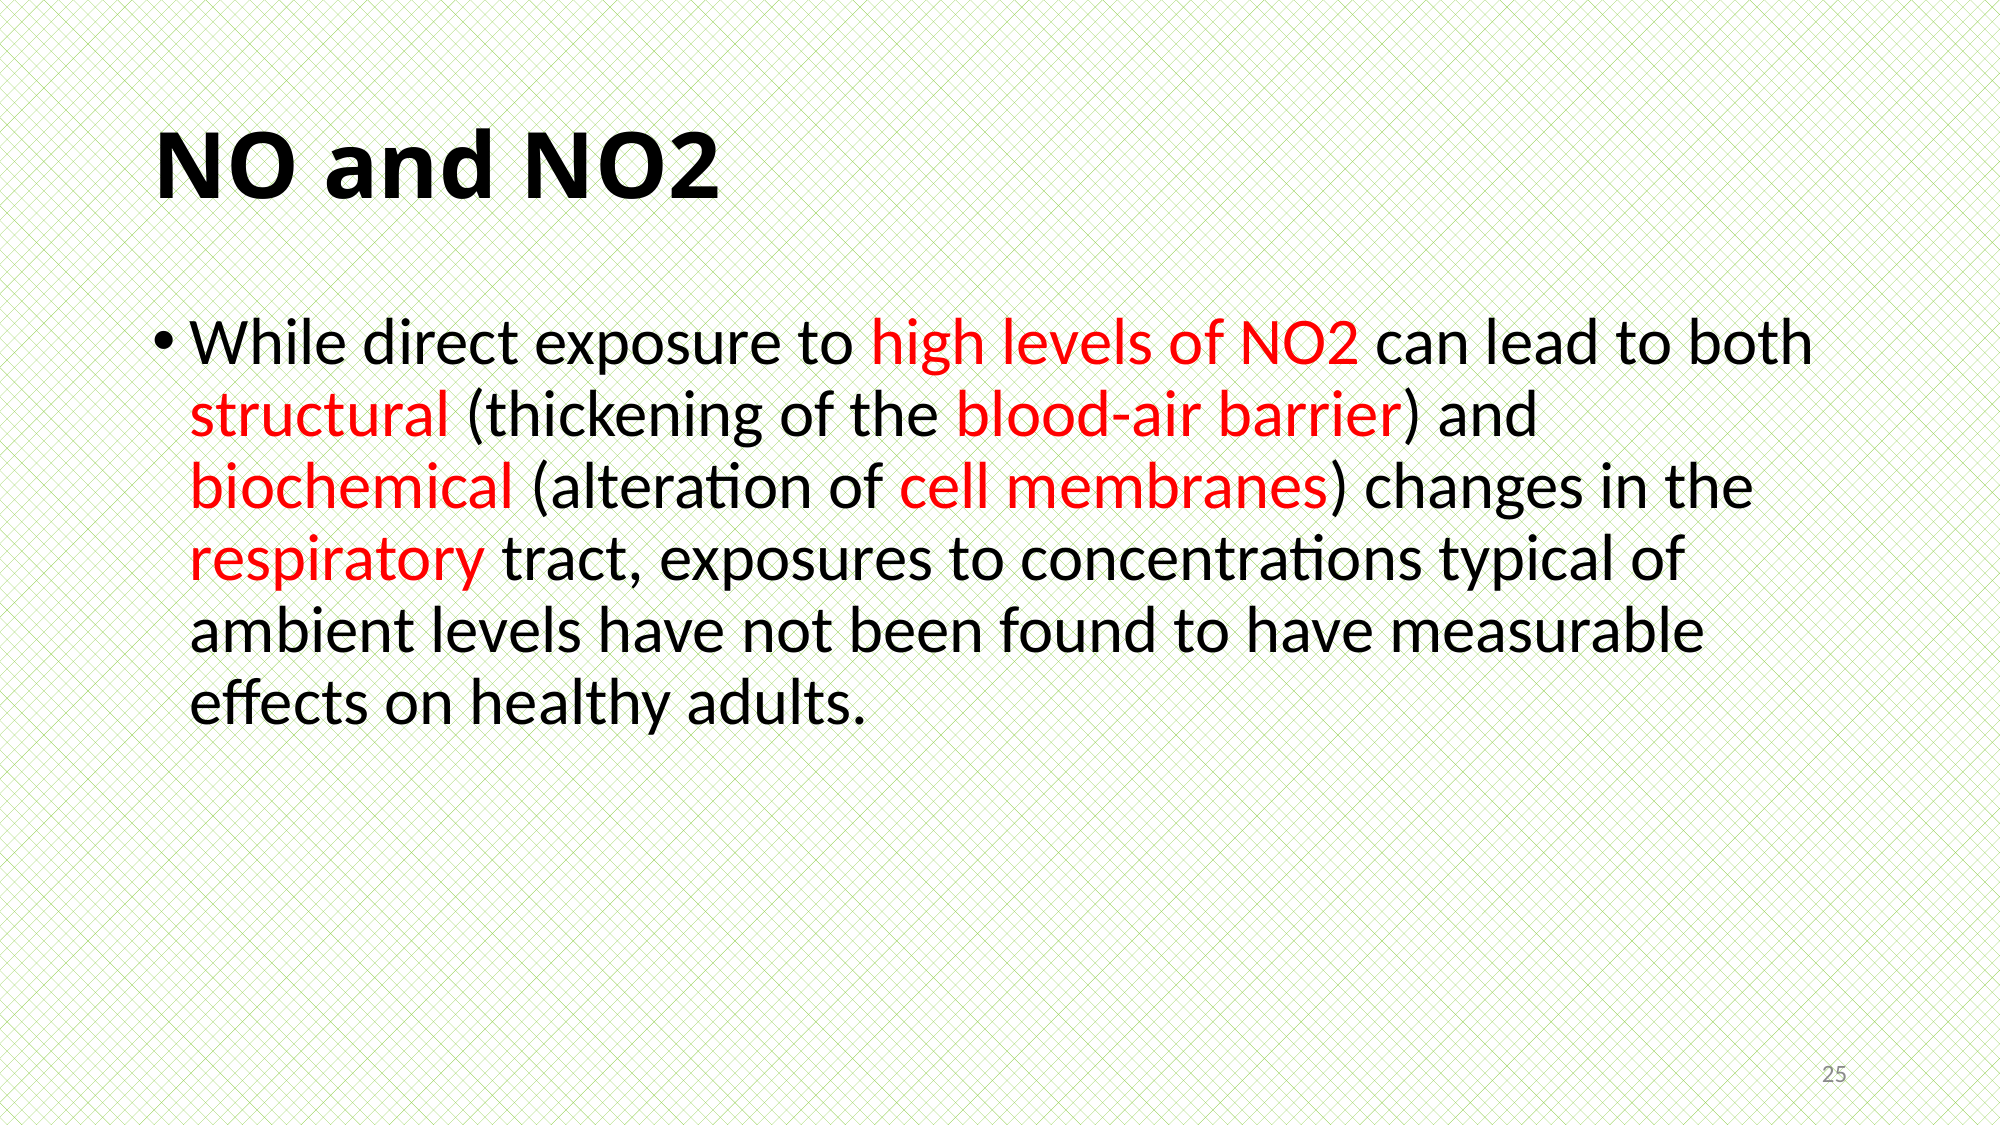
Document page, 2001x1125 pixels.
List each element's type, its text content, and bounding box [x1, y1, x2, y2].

title NO and NO2 [137, 59, 1863, 278]
slide_number 25 [1412, 1042, 1863, 1103]
list While direct exposure to high levels of NO2 can lead to both structural (thickening of the blood-air barrier) and biochemical (alteration of cell membranes) changes in the respiratory tract, exposures to concentrations typical of ambient levels have not been found to have measurable effects on healthy adults. [137, 299, 1863, 1014]
